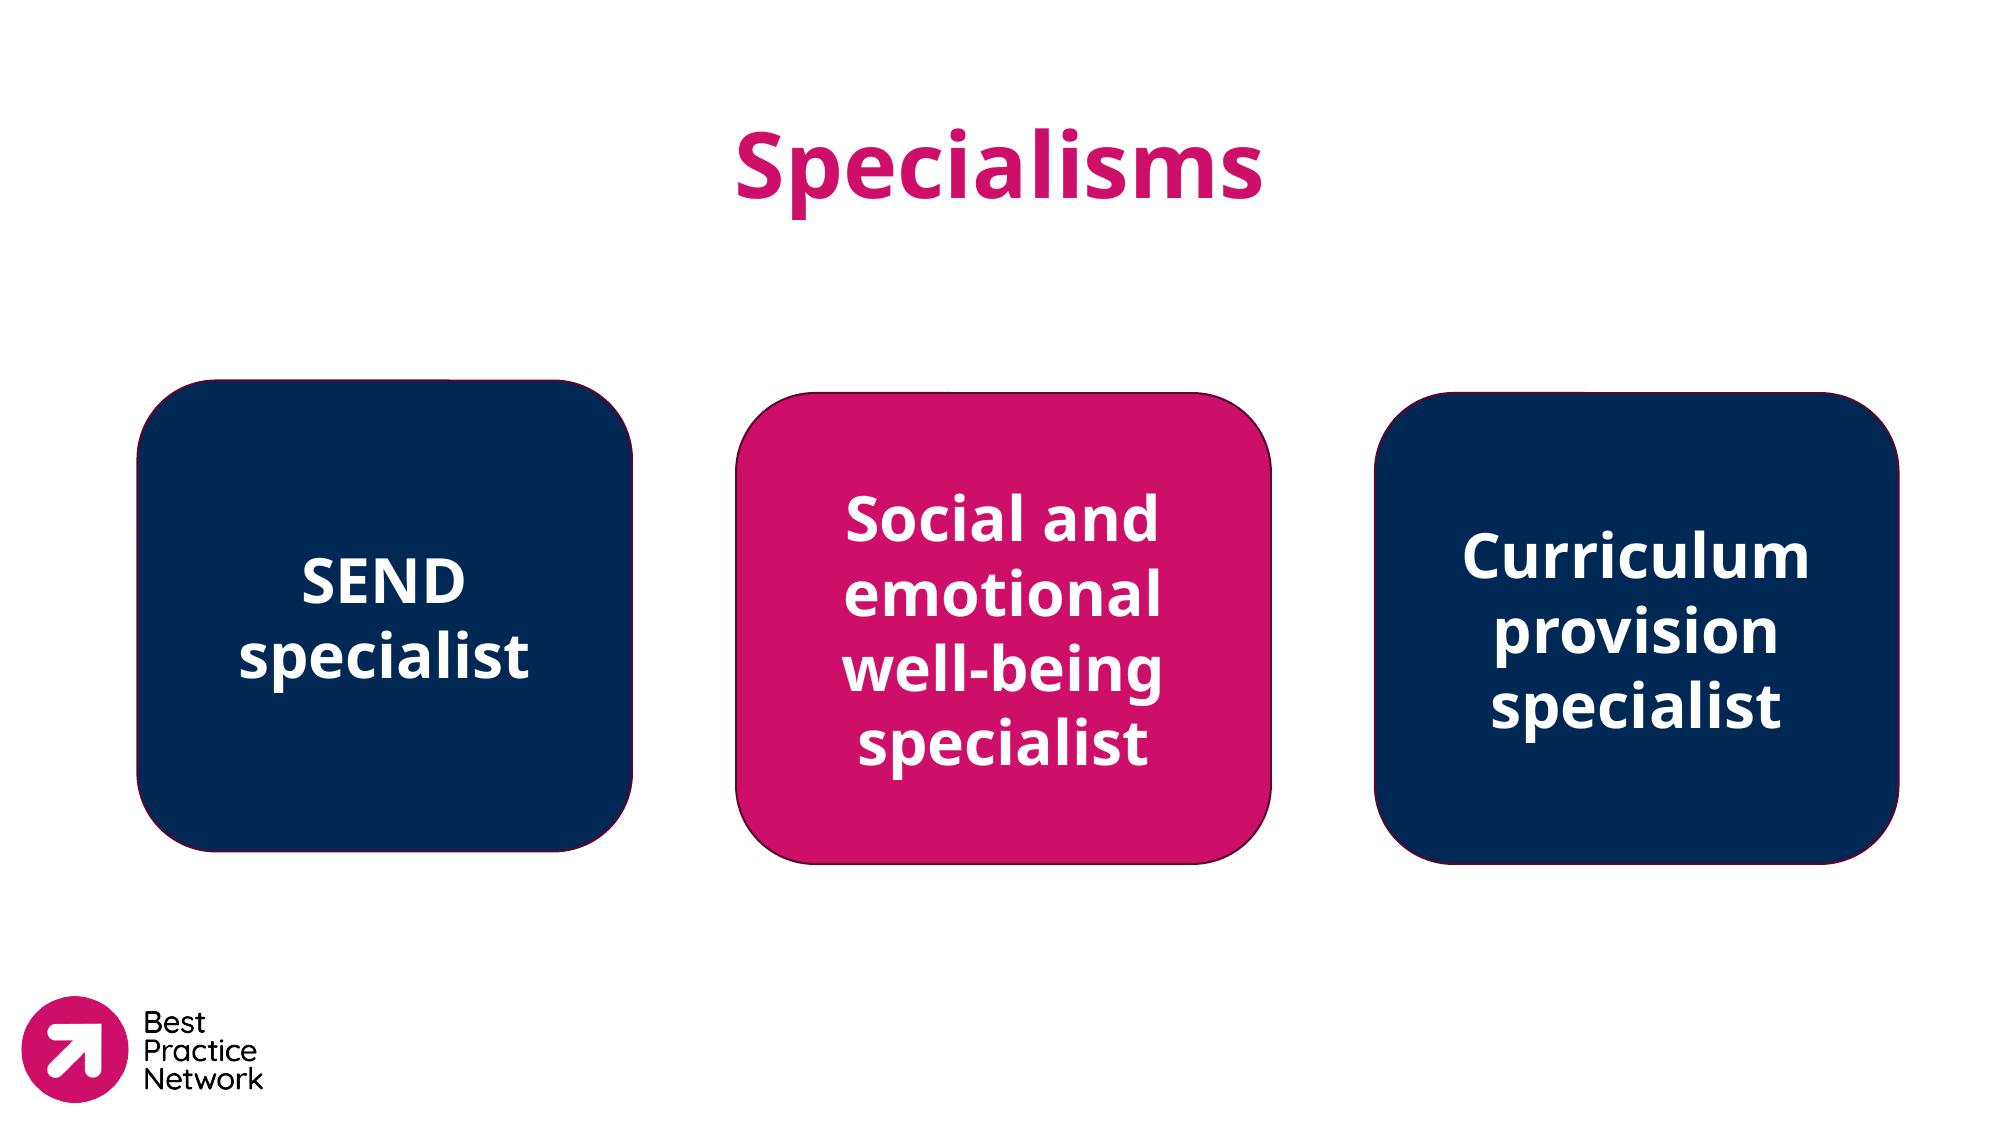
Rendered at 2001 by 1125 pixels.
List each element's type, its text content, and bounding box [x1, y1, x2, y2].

picture [0, 974, 285, 1125]
text_box SEND specialist [136, 379, 633, 853]
title Specialisms [137, 59, 1863, 278]
text_box Curriculum provision specialist [1373, 391, 1900, 865]
text_box Social and emotional well-being specialist [735, 391, 1272, 865]
